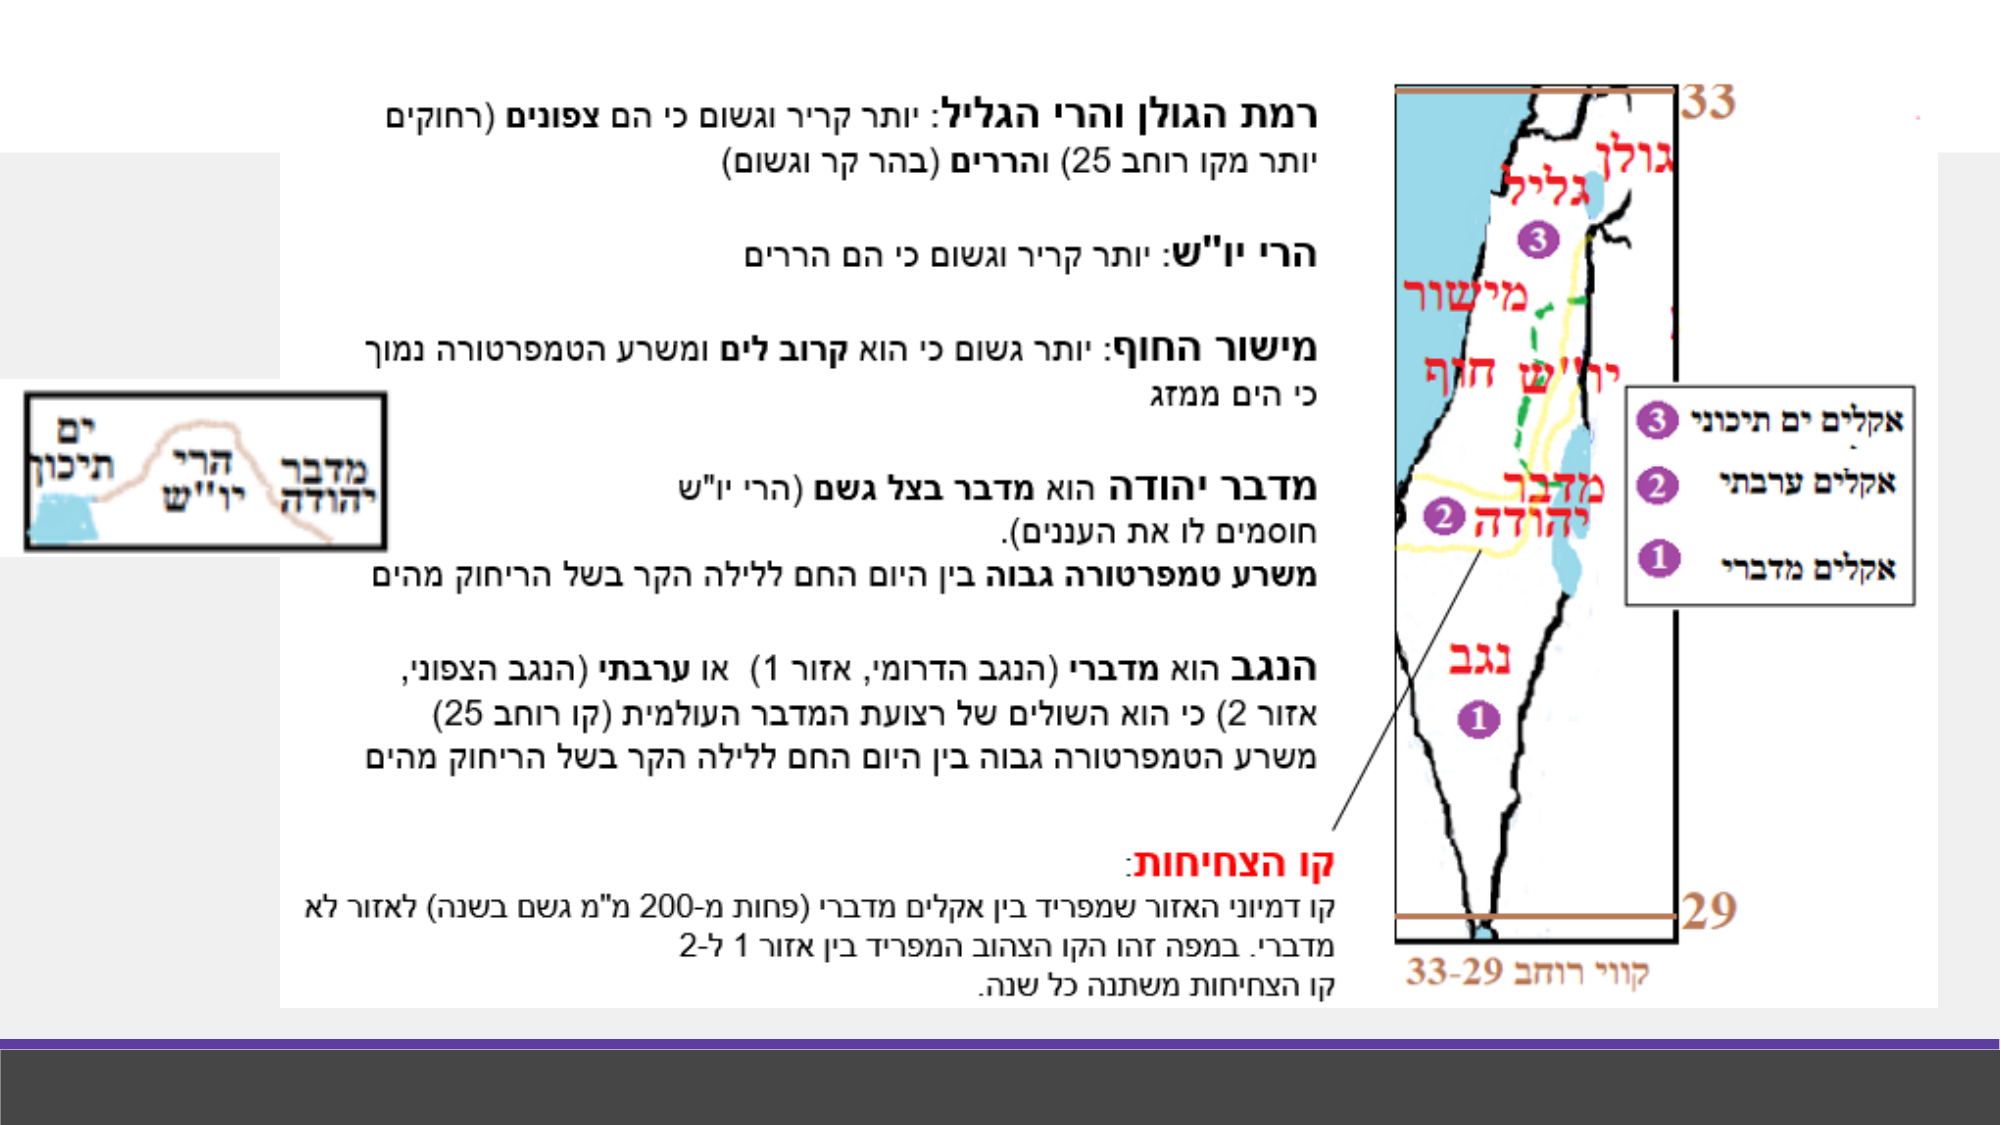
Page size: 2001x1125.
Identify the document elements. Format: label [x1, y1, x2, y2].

picture [0, 70, 1938, 1008]
